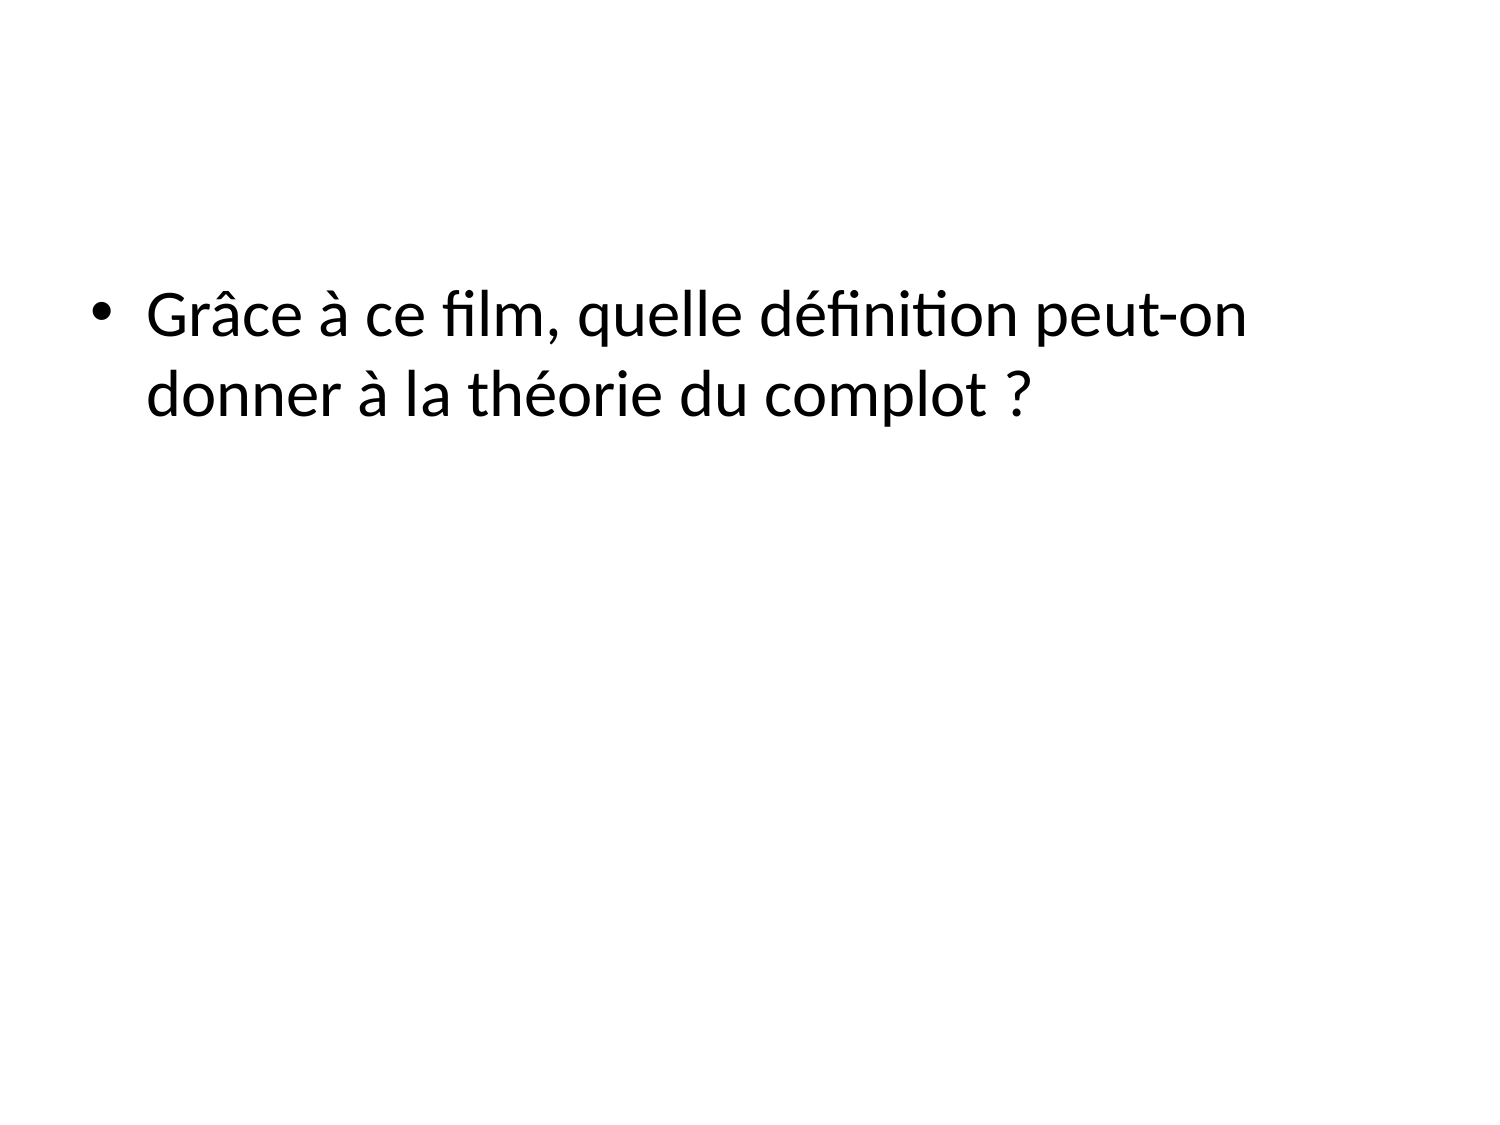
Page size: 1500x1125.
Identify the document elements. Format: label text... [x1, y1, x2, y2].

list Grâce à ce film, quelle définition peut-on donner à la théorie du complot ? [75, 262, 1425, 1005]
